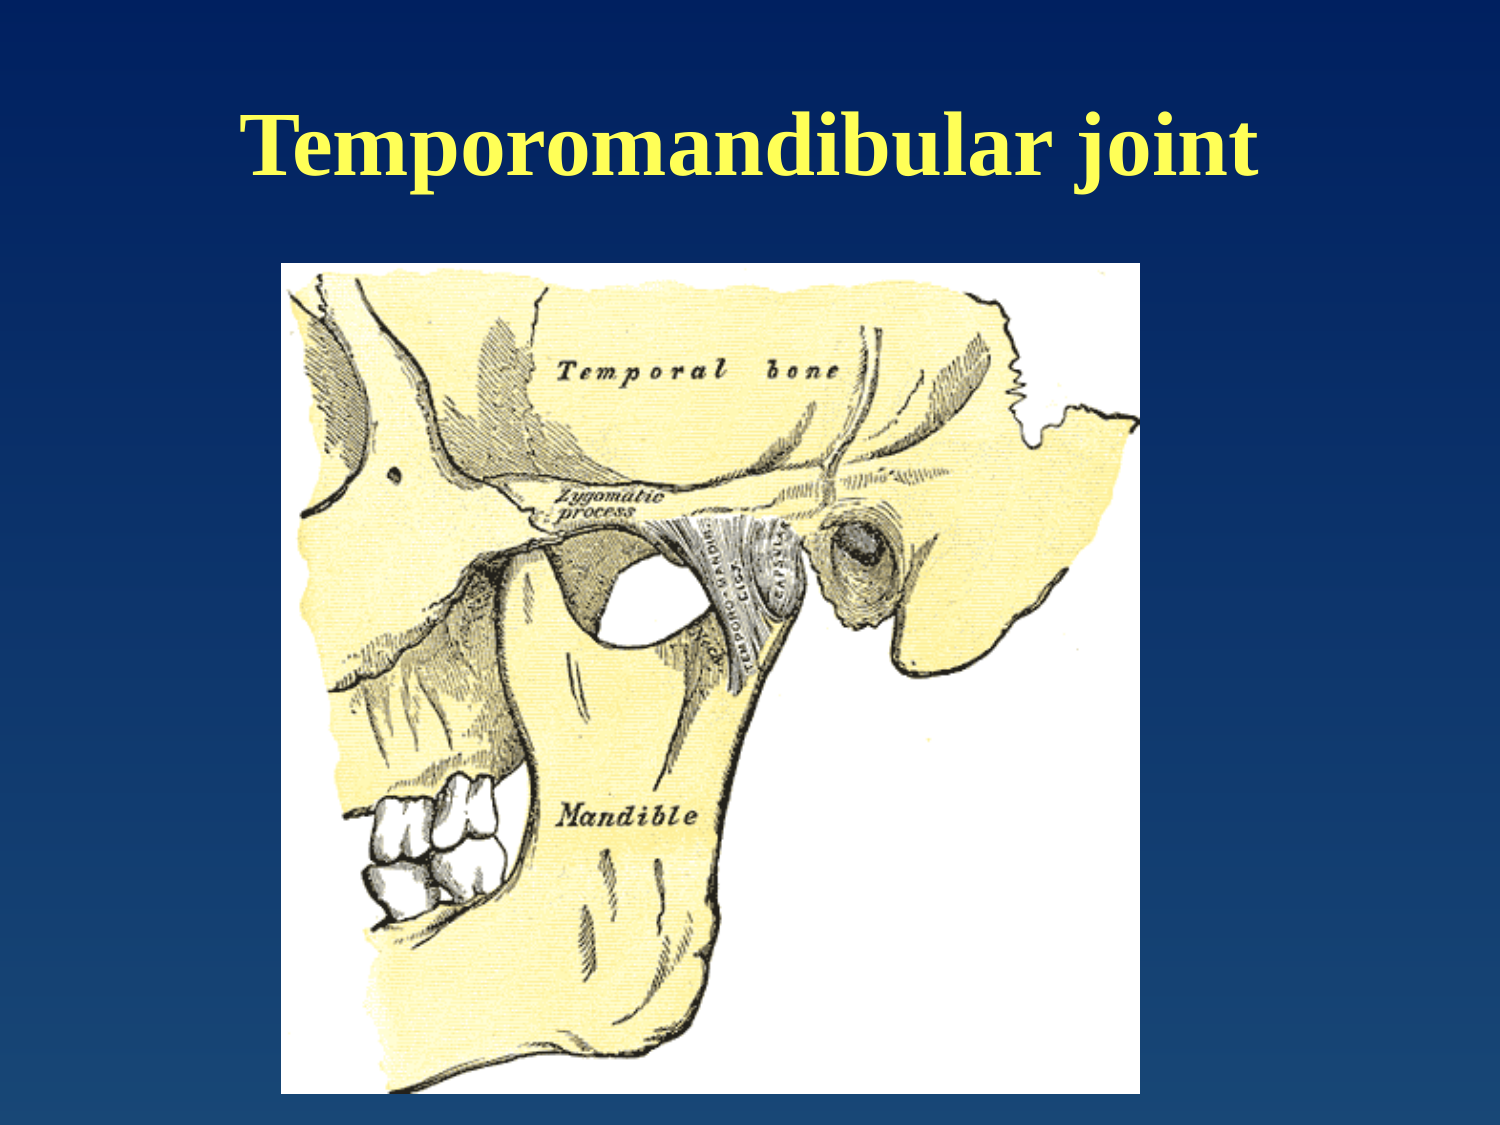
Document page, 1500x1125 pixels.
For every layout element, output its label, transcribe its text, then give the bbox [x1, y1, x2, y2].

title Temporomandibular joint [75, 45, 1425, 233]
picture [281, 263, 1141, 1095]
